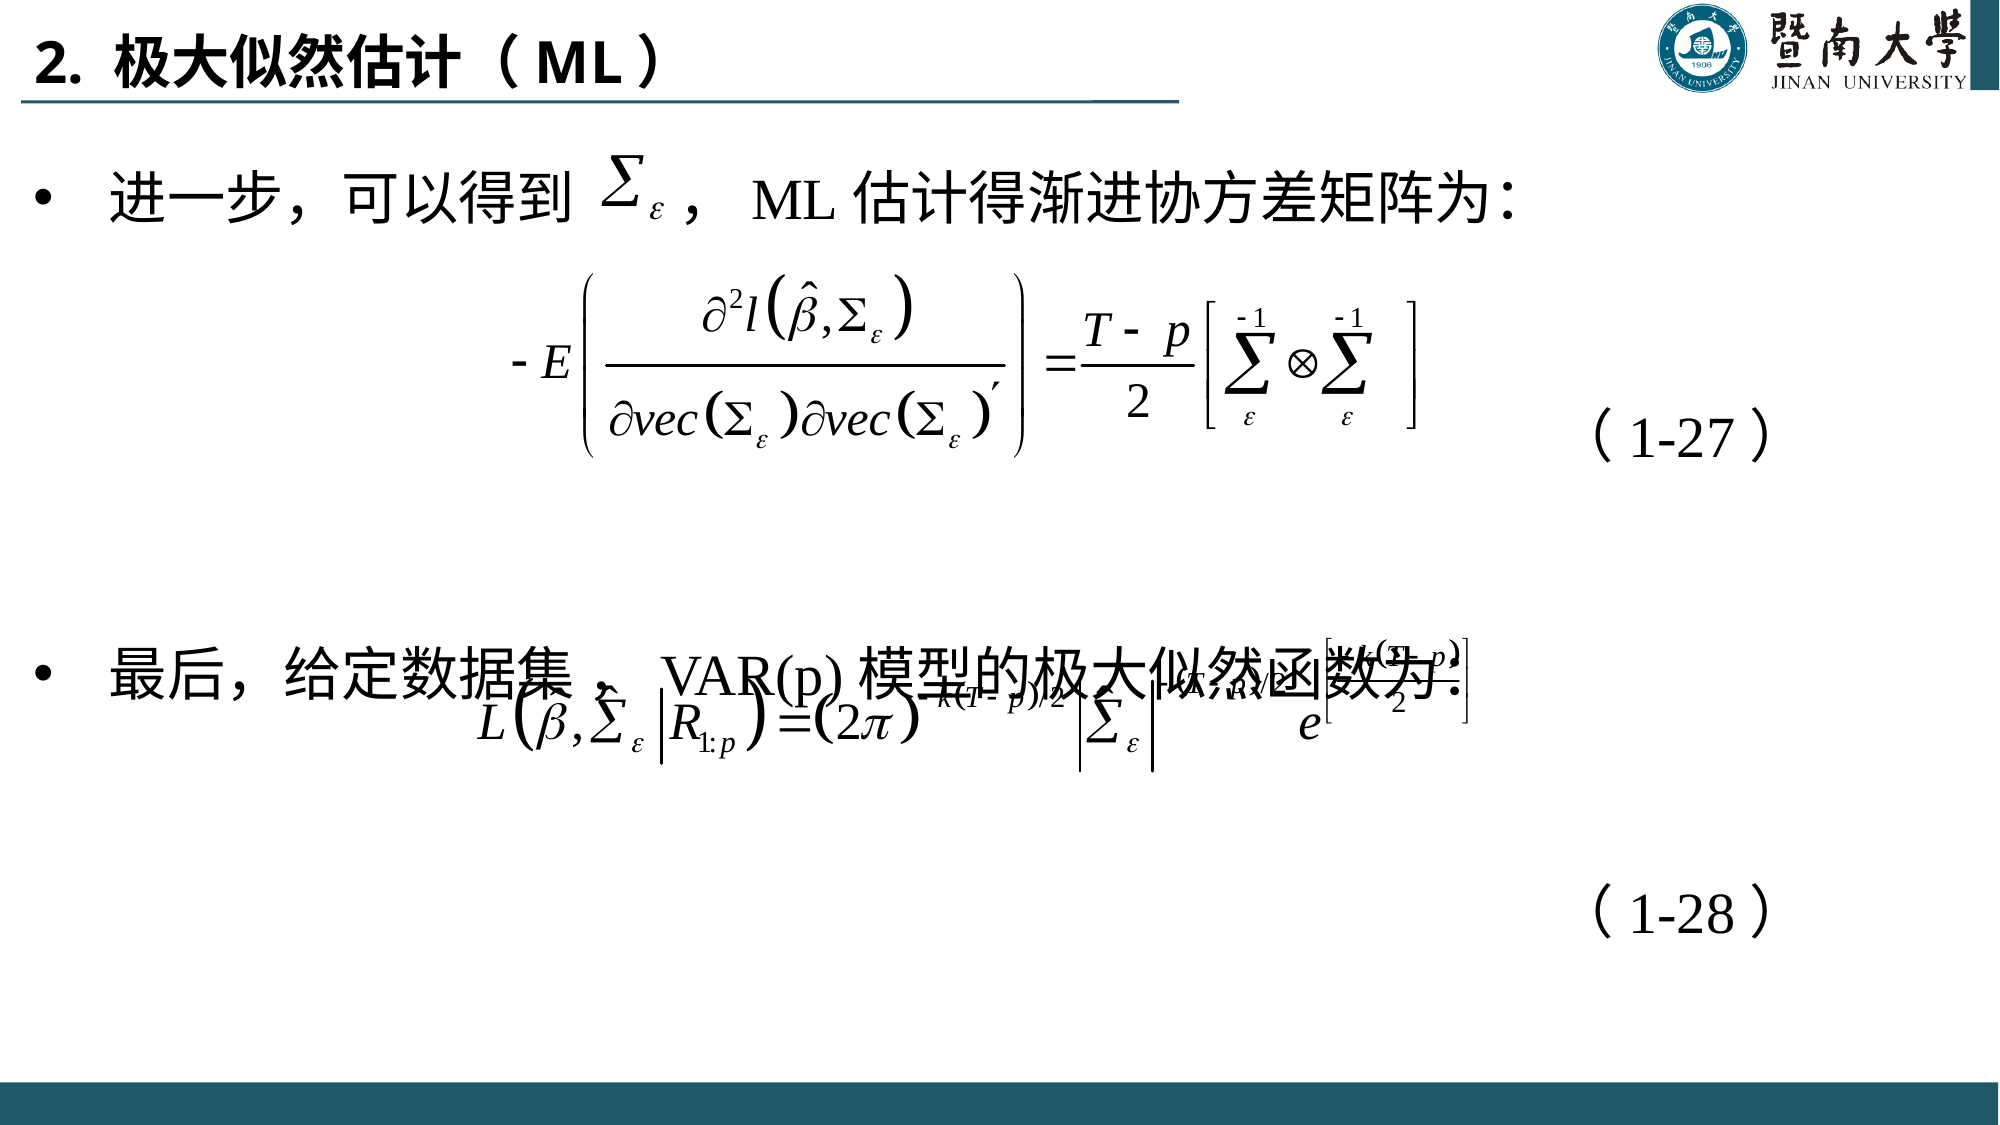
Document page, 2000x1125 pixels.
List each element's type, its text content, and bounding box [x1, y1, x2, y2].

picture [1657, 3, 1967, 93]
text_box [591, 140, 681, 234]
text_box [467, 629, 1485, 784]
text_box 进一步，可以得到 ，ML估计得渐进协方差矩阵为： （1-27） 最后，给定数据集 ，VAR(p)模型的极大似然函数为： （1-28） [19, 104, 1971, 1125]
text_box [503, 261, 1435, 470]
title 2. 极大似然估计（ML） [19, 0, 799, 104]
